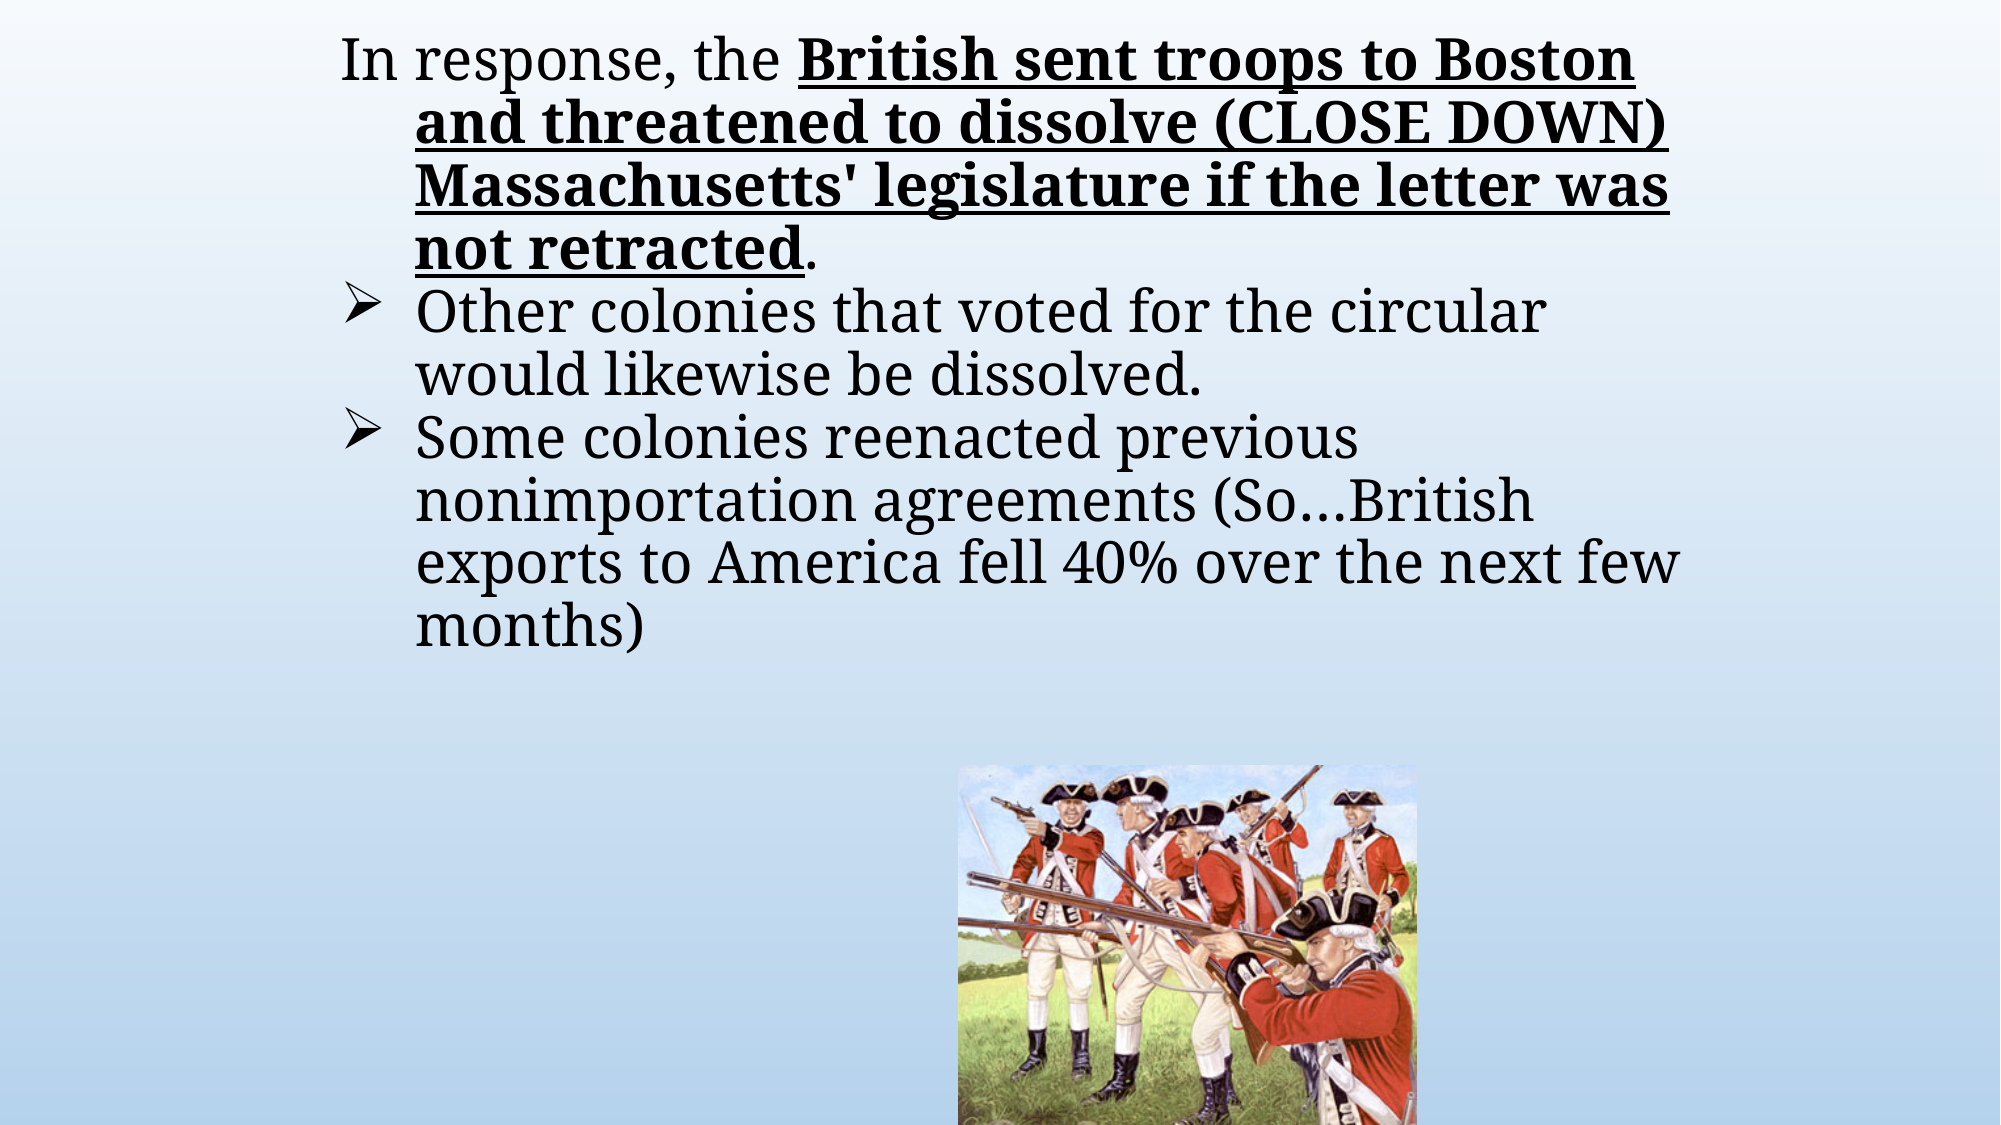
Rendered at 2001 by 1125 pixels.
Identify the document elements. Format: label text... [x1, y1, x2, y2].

list In response, the British sent troops to Boston and threatened to dissolve (CLOSE DOWN) Massachusetts' legislature if the letter was not retracted. Other colonies that voted for the circular would likewise be dissolved. Some colonies reenacted previous nonimportation agreements (So…British exports to America fell 40% over the next few months) [249, 22, 1750, 673]
picture [958, 765, 1417, 1125]
